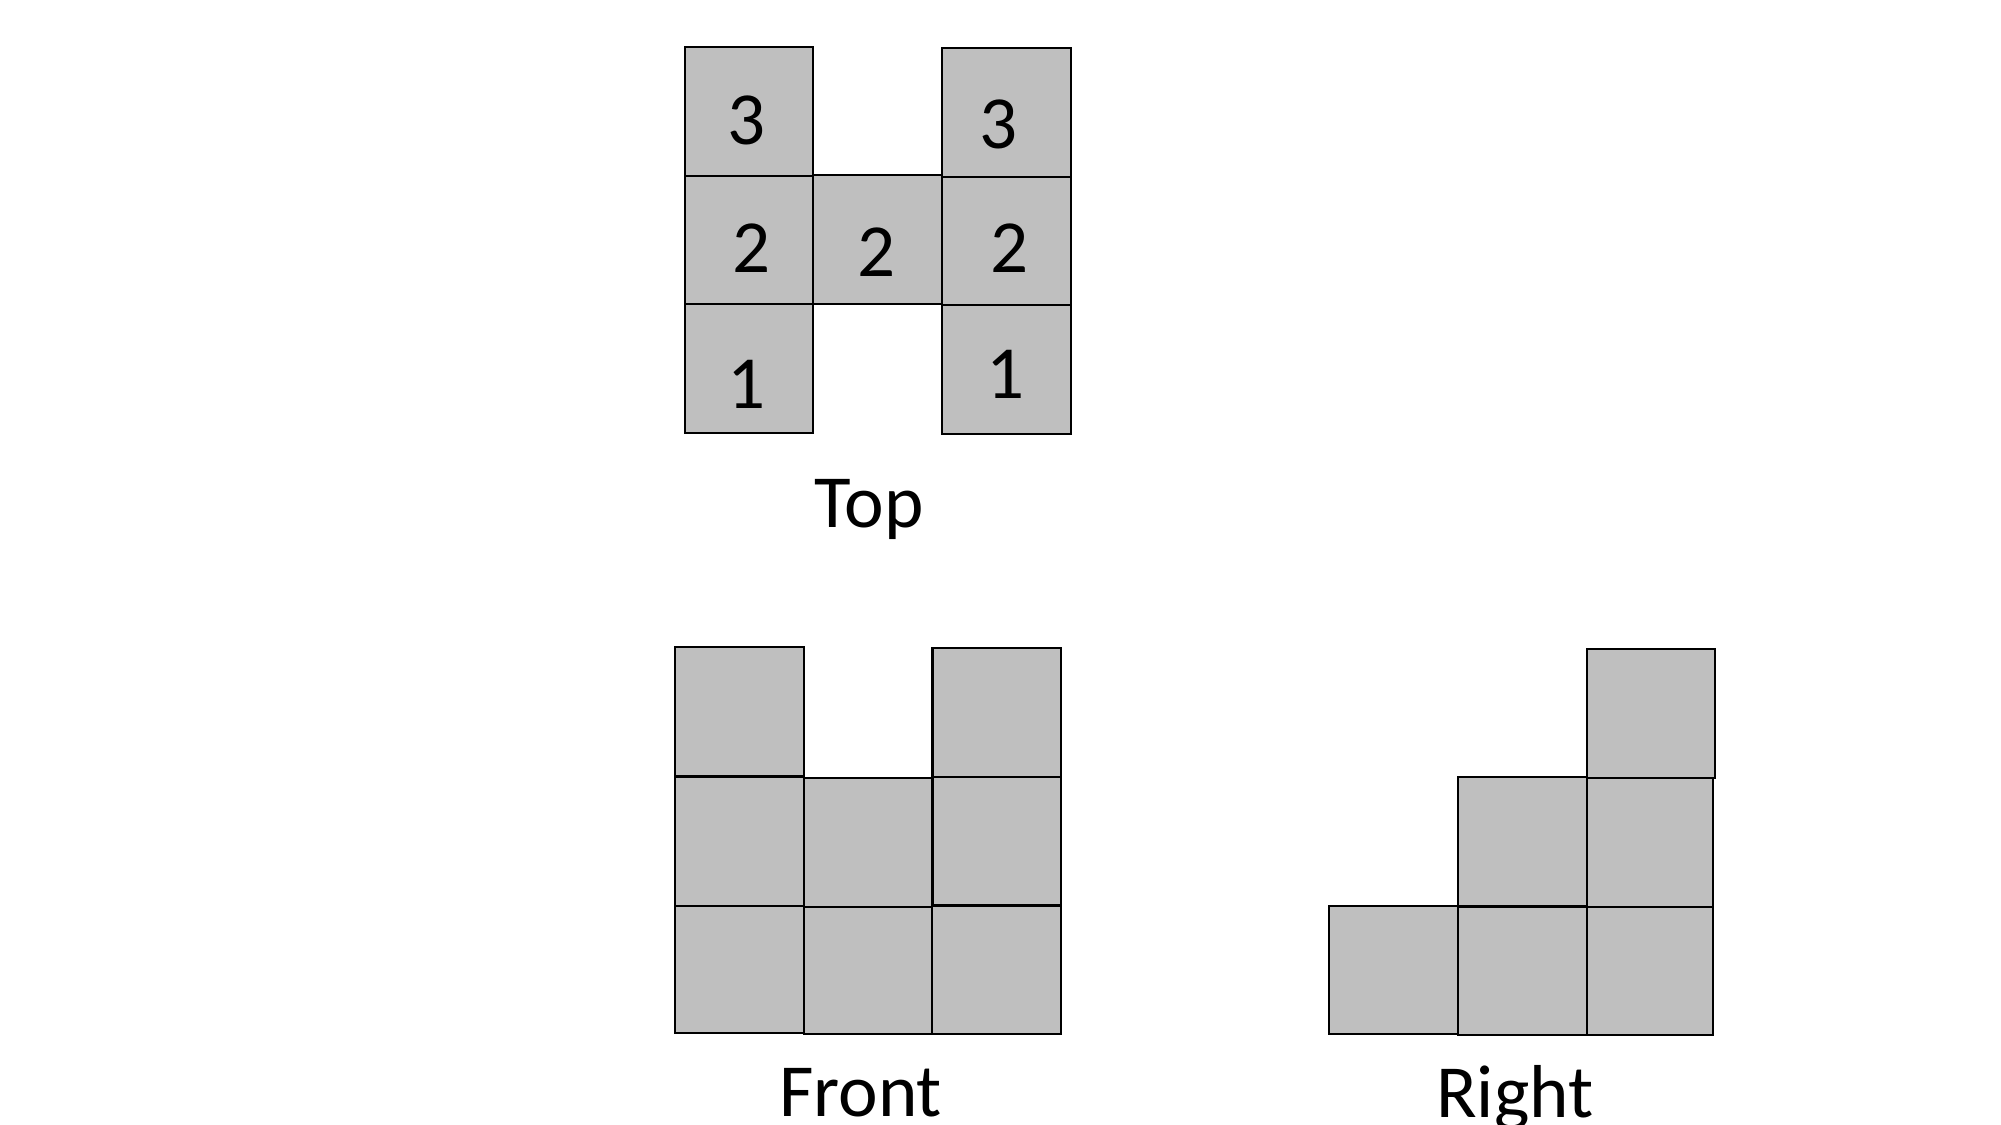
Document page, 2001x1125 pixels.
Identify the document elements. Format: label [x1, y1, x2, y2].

text_box [684, 46, 1071, 552]
text_box [675, 647, 1062, 1125]
text_box [1329, 648, 1716, 1125]
text_box [708, 62, 1048, 433]
